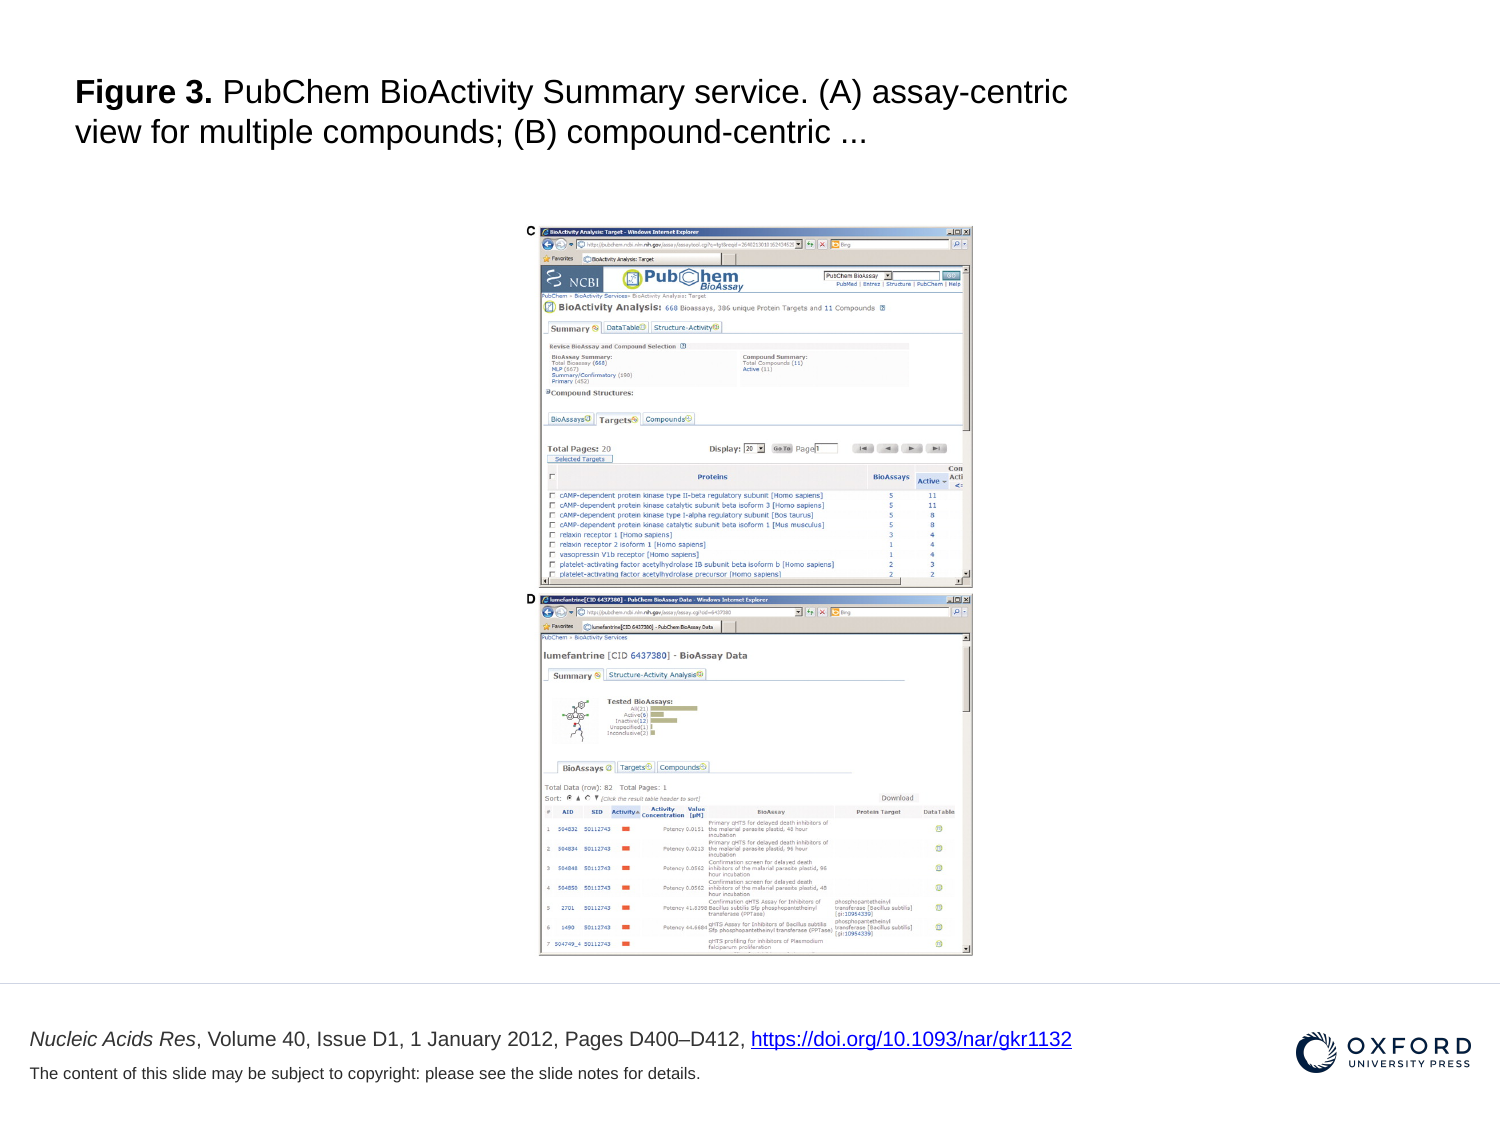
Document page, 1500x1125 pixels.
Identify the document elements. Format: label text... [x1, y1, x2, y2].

footer Nucleic Acids Res, Volume 40, Issue D1, 1 January 2012, Pages D400–D412, https://doi.org/10.1093/nar/gkr1132 The content of this slide may be subject to copyright: please see the slide notes for details. [0, 983, 1260, 1125]
picture [1296, 1032, 1471, 1073]
picture [524, 224, 974, 957]
title Figure 3. PubChem BioActivity Summary service. (A) assay-centric view for multiple compounds; (B) compound-centric ... [75, 69, 1078, 171]
